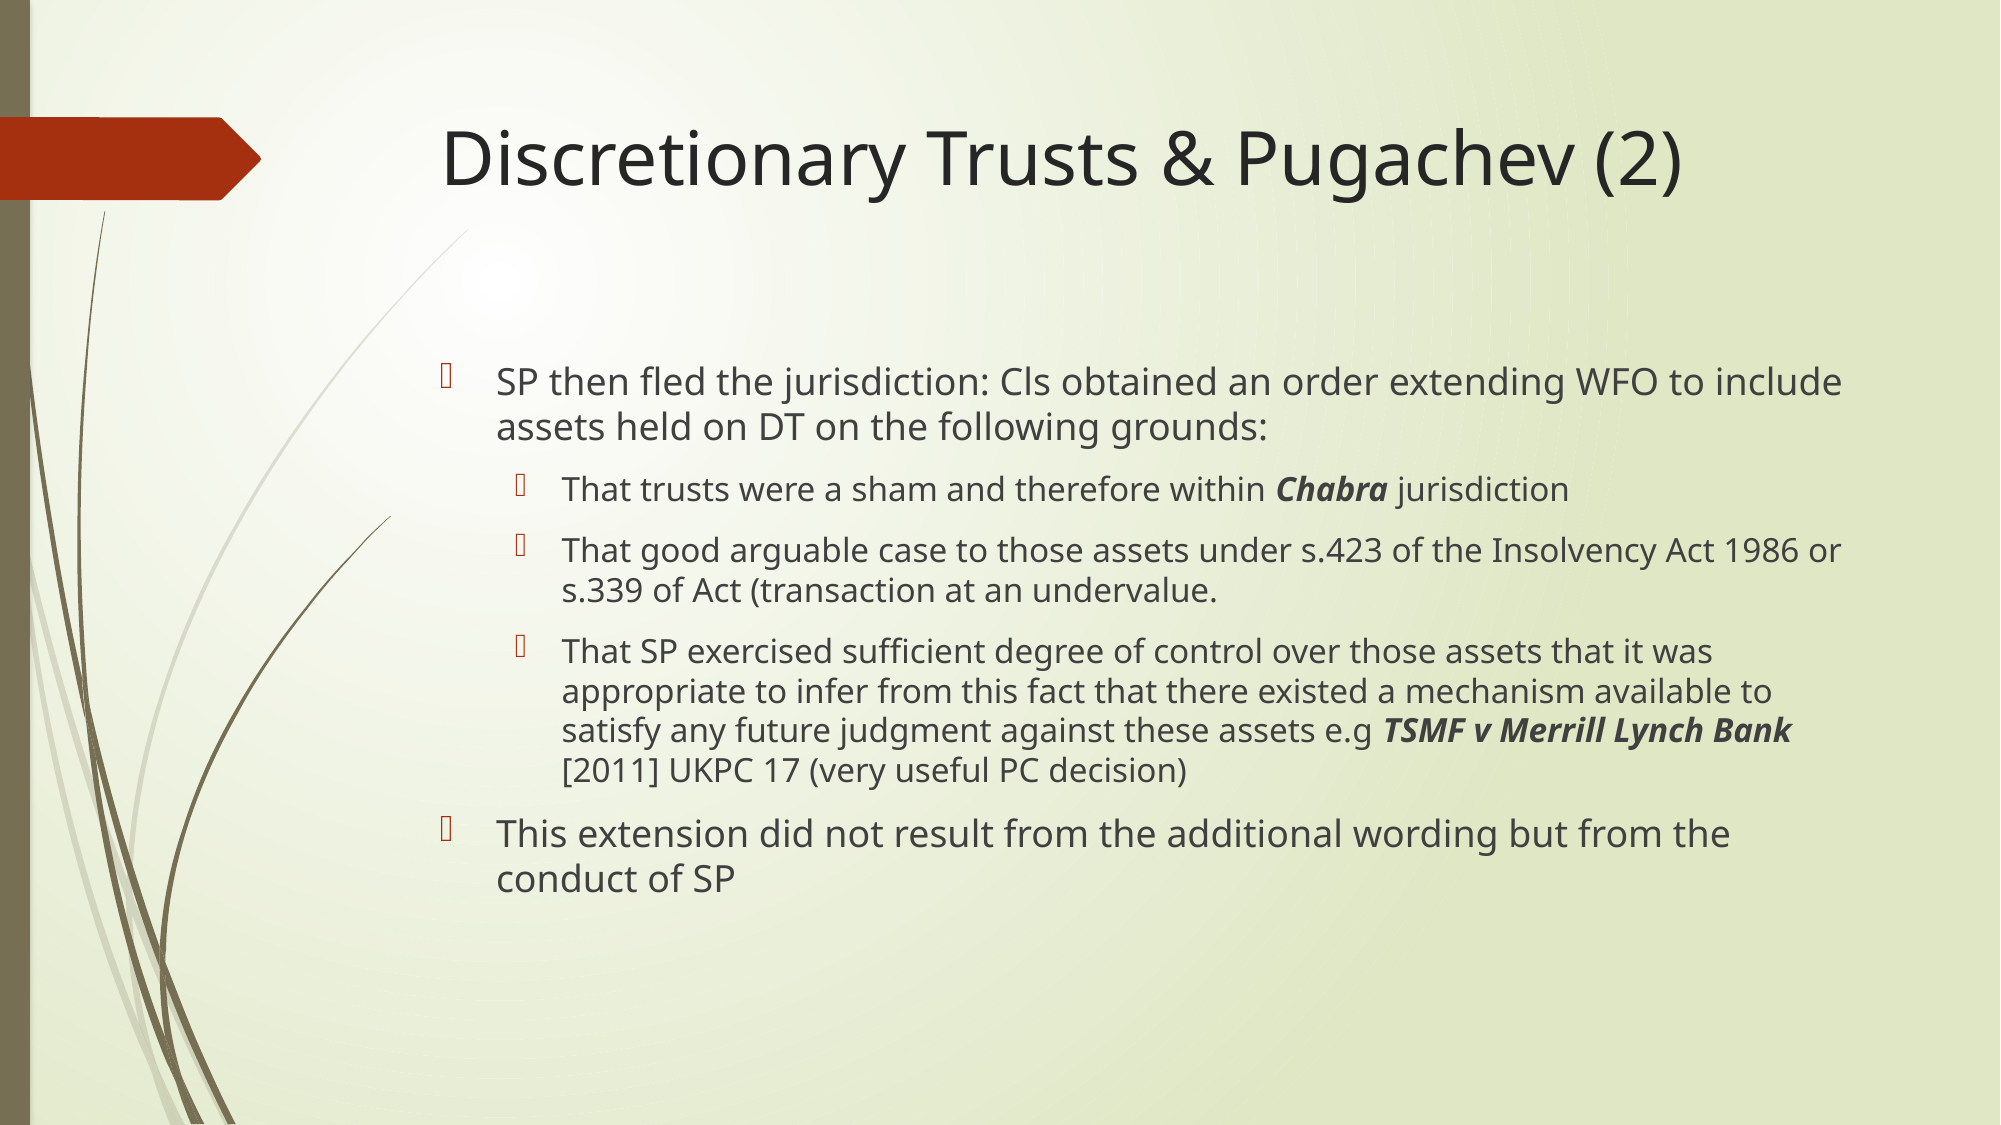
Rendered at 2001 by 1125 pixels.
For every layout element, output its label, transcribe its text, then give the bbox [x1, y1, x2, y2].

title Discretionary Trusts & Pugachev (2) [425, 102, 1888, 313]
list SP then fled the jurisdiction: Cls obtained an order extending WFO to include assets held on DT on the following grounds: That trusts were a sham and therefore within Chabra jurisdiction That good arguable case to those assets under s.423 of the Insolvency Act 1986 or s.339 of Act (transaction at an undervalue. That SP exercised sufficient degree of control over those assets that it was appropriate to infer from this fact that there existed a mechanism available to satisfy any future judgment against these assets e.g TSMF v Merrill Lynch Bank [2011] UKPC 17 (very useful PC decision) This extension did not result from the additional wording but from the conduct of SP [424, 350, 1888, 970]
